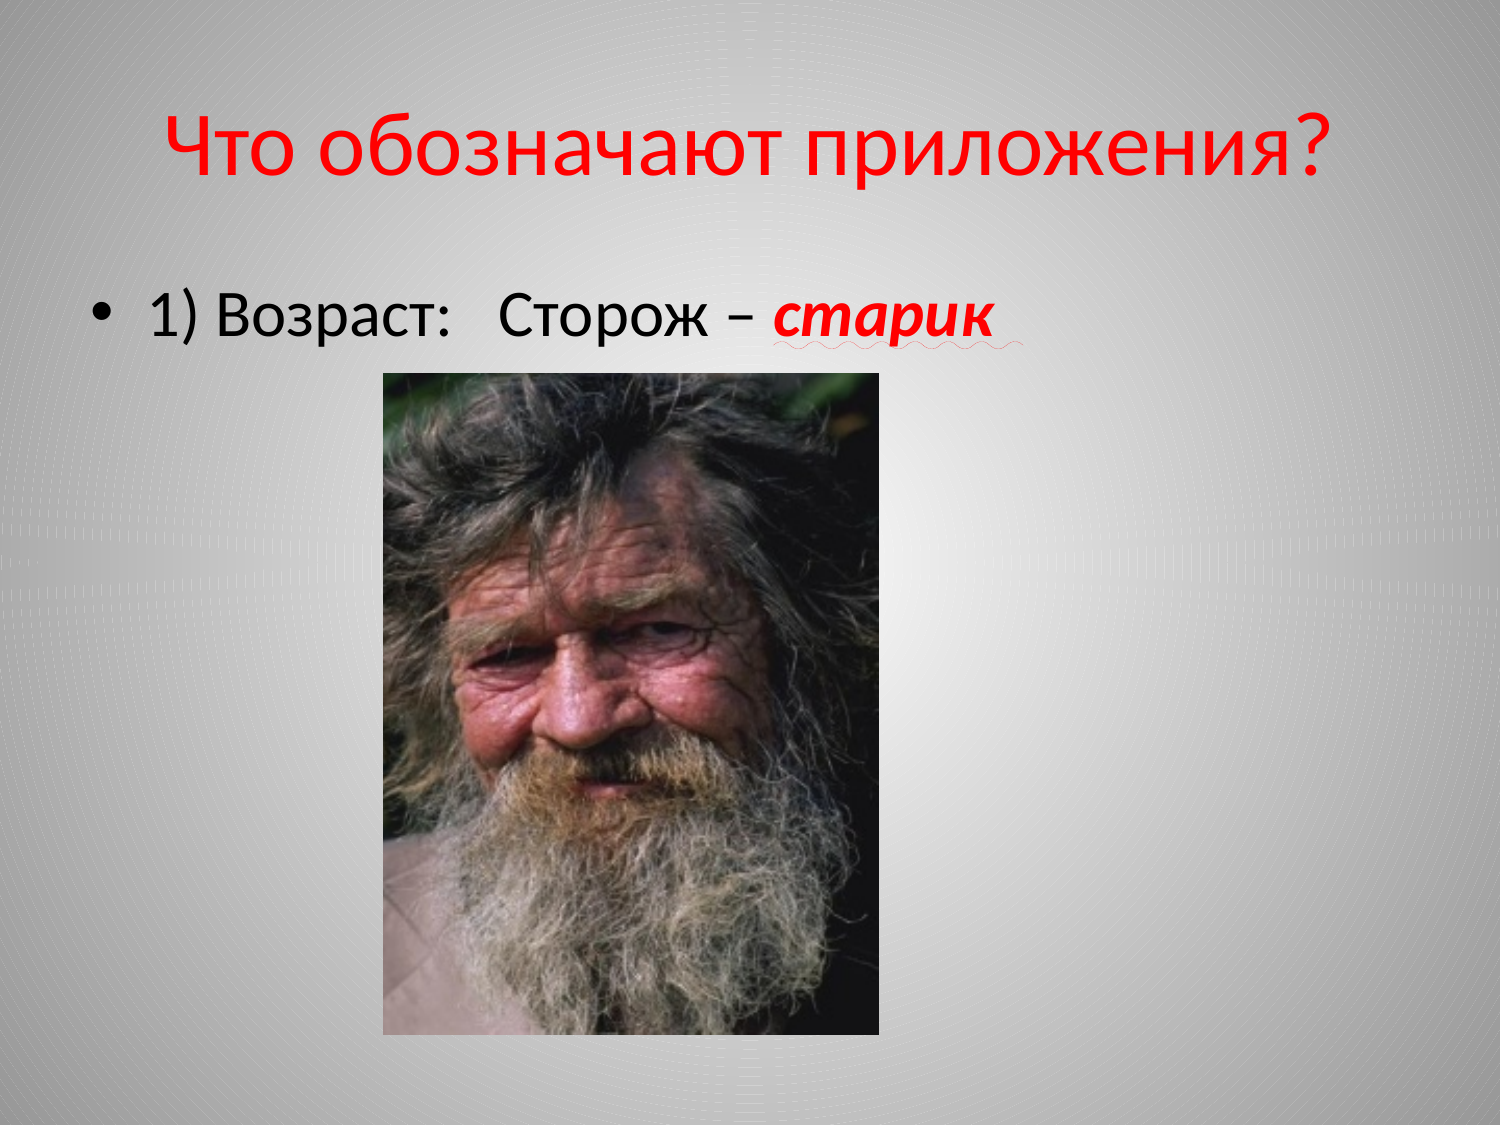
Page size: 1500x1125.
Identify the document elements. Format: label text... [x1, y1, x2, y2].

list 1) Возраст: Сторож – старик [75, 262, 1425, 1005]
picture [383, 373, 880, 1036]
title Что обозначают приложения? [75, 45, 1425, 233]
